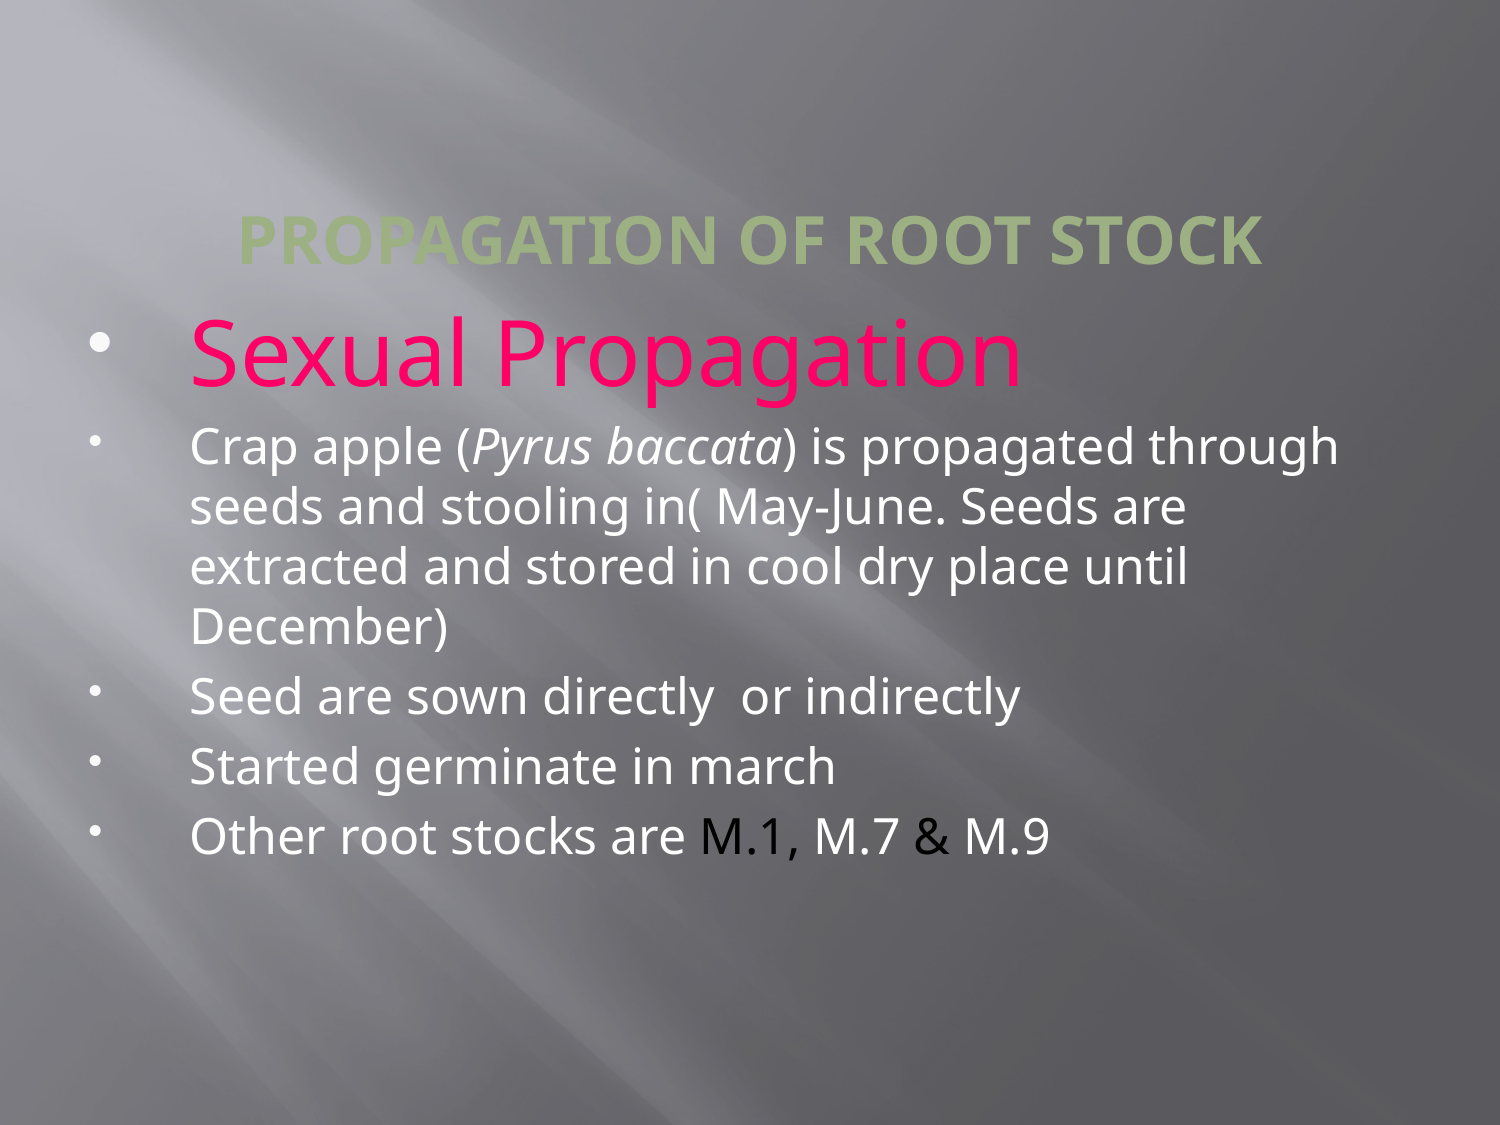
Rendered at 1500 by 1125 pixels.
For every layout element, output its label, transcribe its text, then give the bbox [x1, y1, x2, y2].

title PROPAGATION OF ROOT STOCK [75, 162, 1425, 287]
list Sexual Propagation Crap apple (Pyrus baccata) is propagated through seeds and stooling in( May-June. Seeds are extracted and stored in cool dry place until December) Seed are sown directly or indirectly Started germinate in march Other root stocks are M.1, M.7 & M.9 [75, 287, 1425, 1038]
